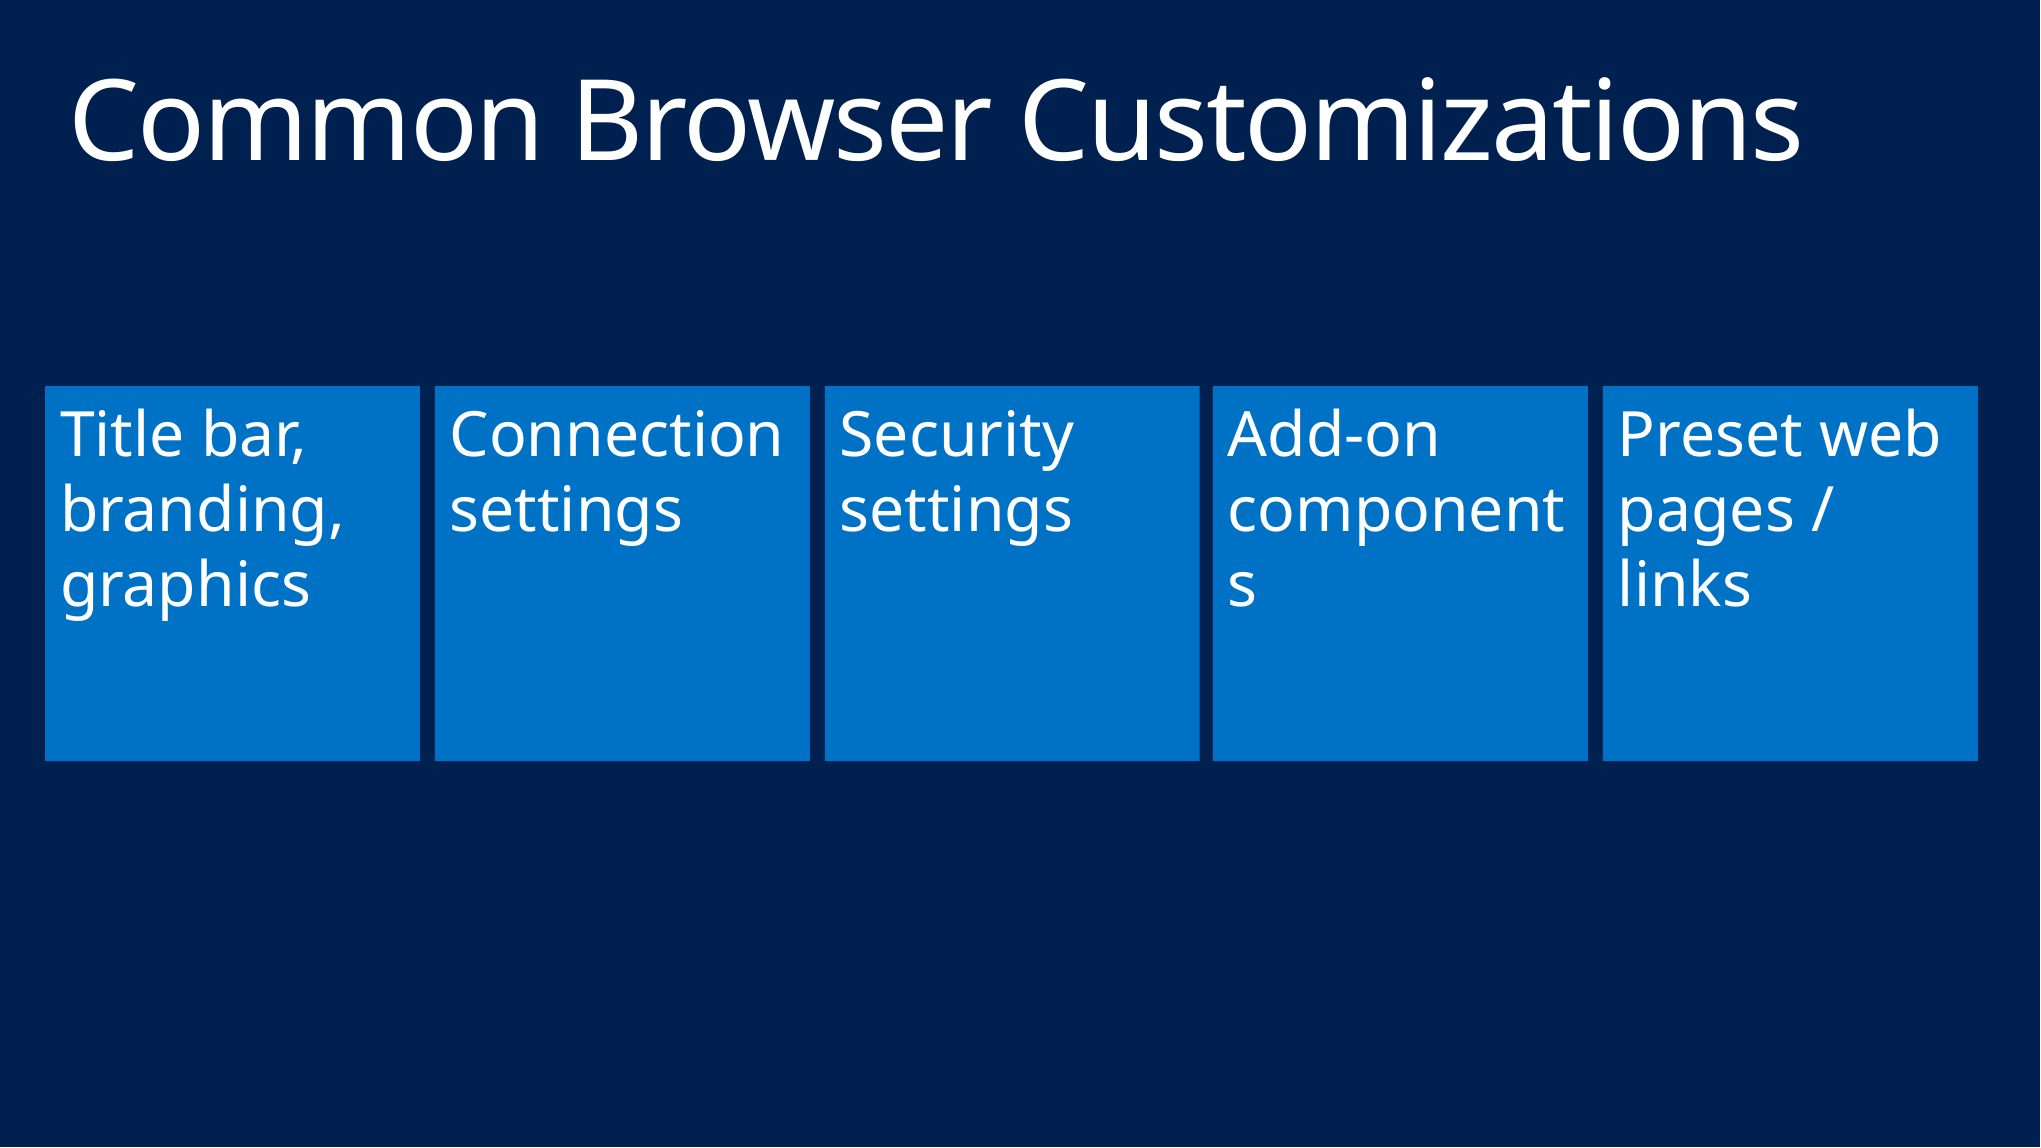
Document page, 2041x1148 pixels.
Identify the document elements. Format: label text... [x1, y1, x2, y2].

title Common Browser Customizations [45, 48, 1996, 200]
text_box Security settings [824, 385, 1201, 762]
text_box Connection settings [434, 385, 811, 762]
text_box Title bar, branding, graphics [44, 385, 421, 762]
text_box Add-on components [1212, 385, 1589, 762]
text_box Preset web pages / links [1602, 385, 1979, 762]
